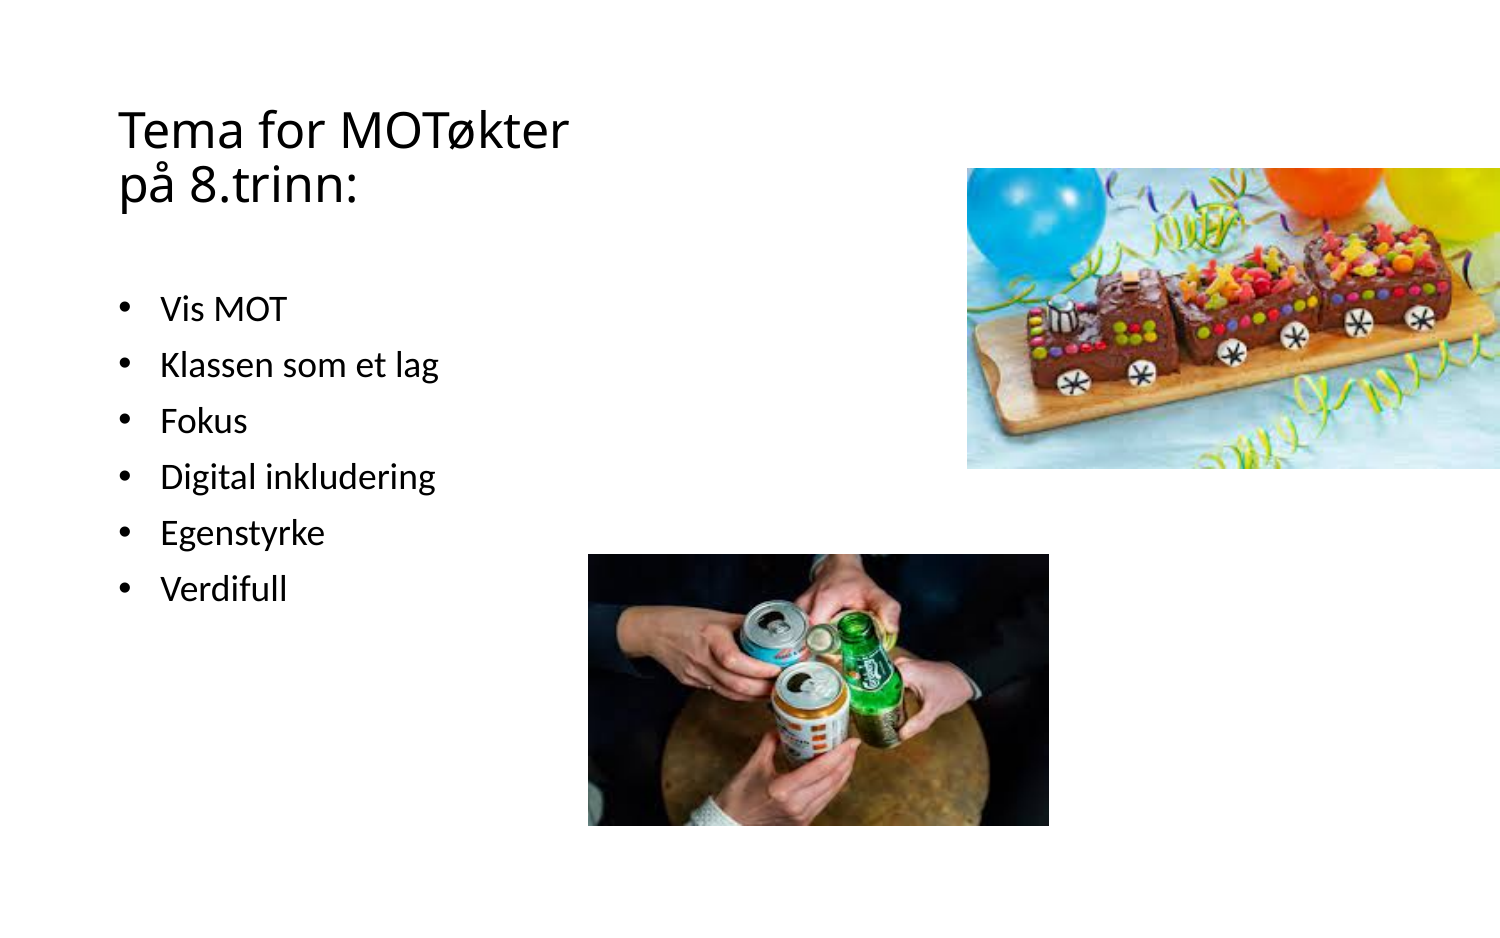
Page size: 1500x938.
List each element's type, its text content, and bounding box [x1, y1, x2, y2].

list Vis MOT Klassen som et lag Fokus Digital inkludering Egenstyrke Verdifull [103, 281, 588, 803]
picture [588, 554, 1049, 826]
title Tema for MOTøkter på 8.trinn: [103, 62, 588, 281]
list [967, 168, 1500, 469]
